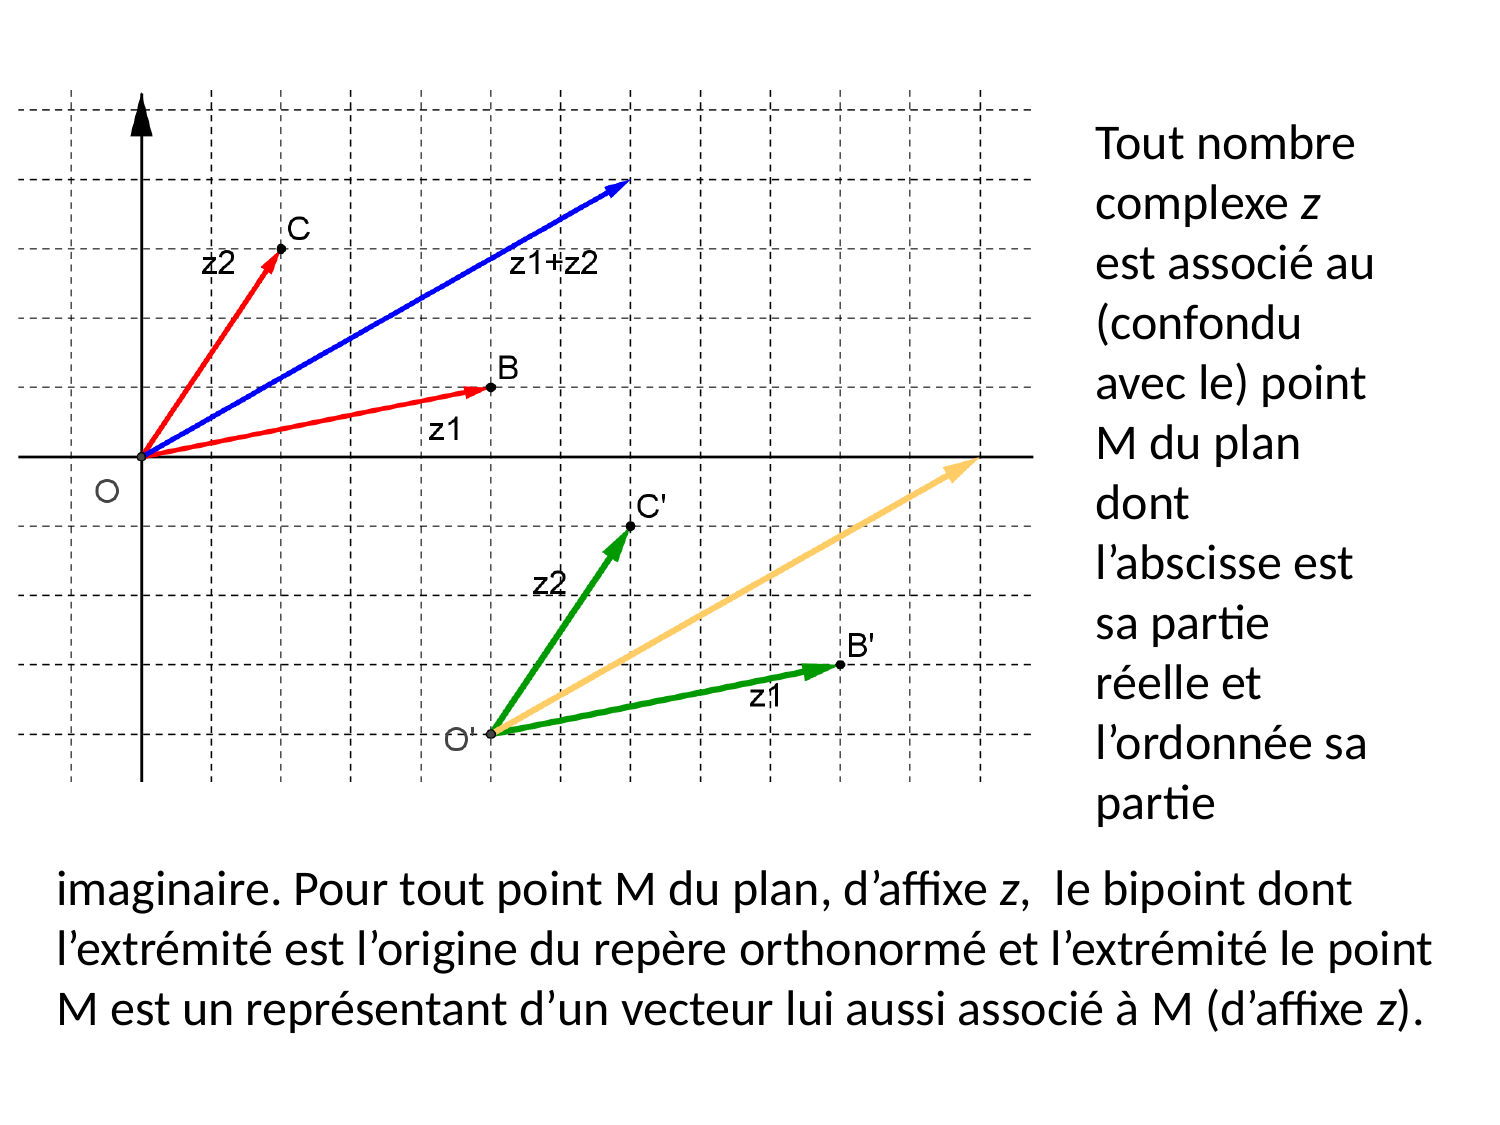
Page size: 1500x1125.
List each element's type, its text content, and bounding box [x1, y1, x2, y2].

text_box imaginaire. Pour tout point M du plan, d’affixe z, le bipoint dont l’extrémité est l’origine du repère orthonormé et l’extrémité le point M est un représentant d’un vecteur lui aussi associé à M (d’affixe z). [41, 847, 1471, 1043]
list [18, 89, 1034, 782]
text_box Tout nombre complexe z est associé au (confondu avec le) point M du plan dont l’abscisse est sa partie réelle et l’ordonnée sa partie [1080, 101, 1400, 837]
